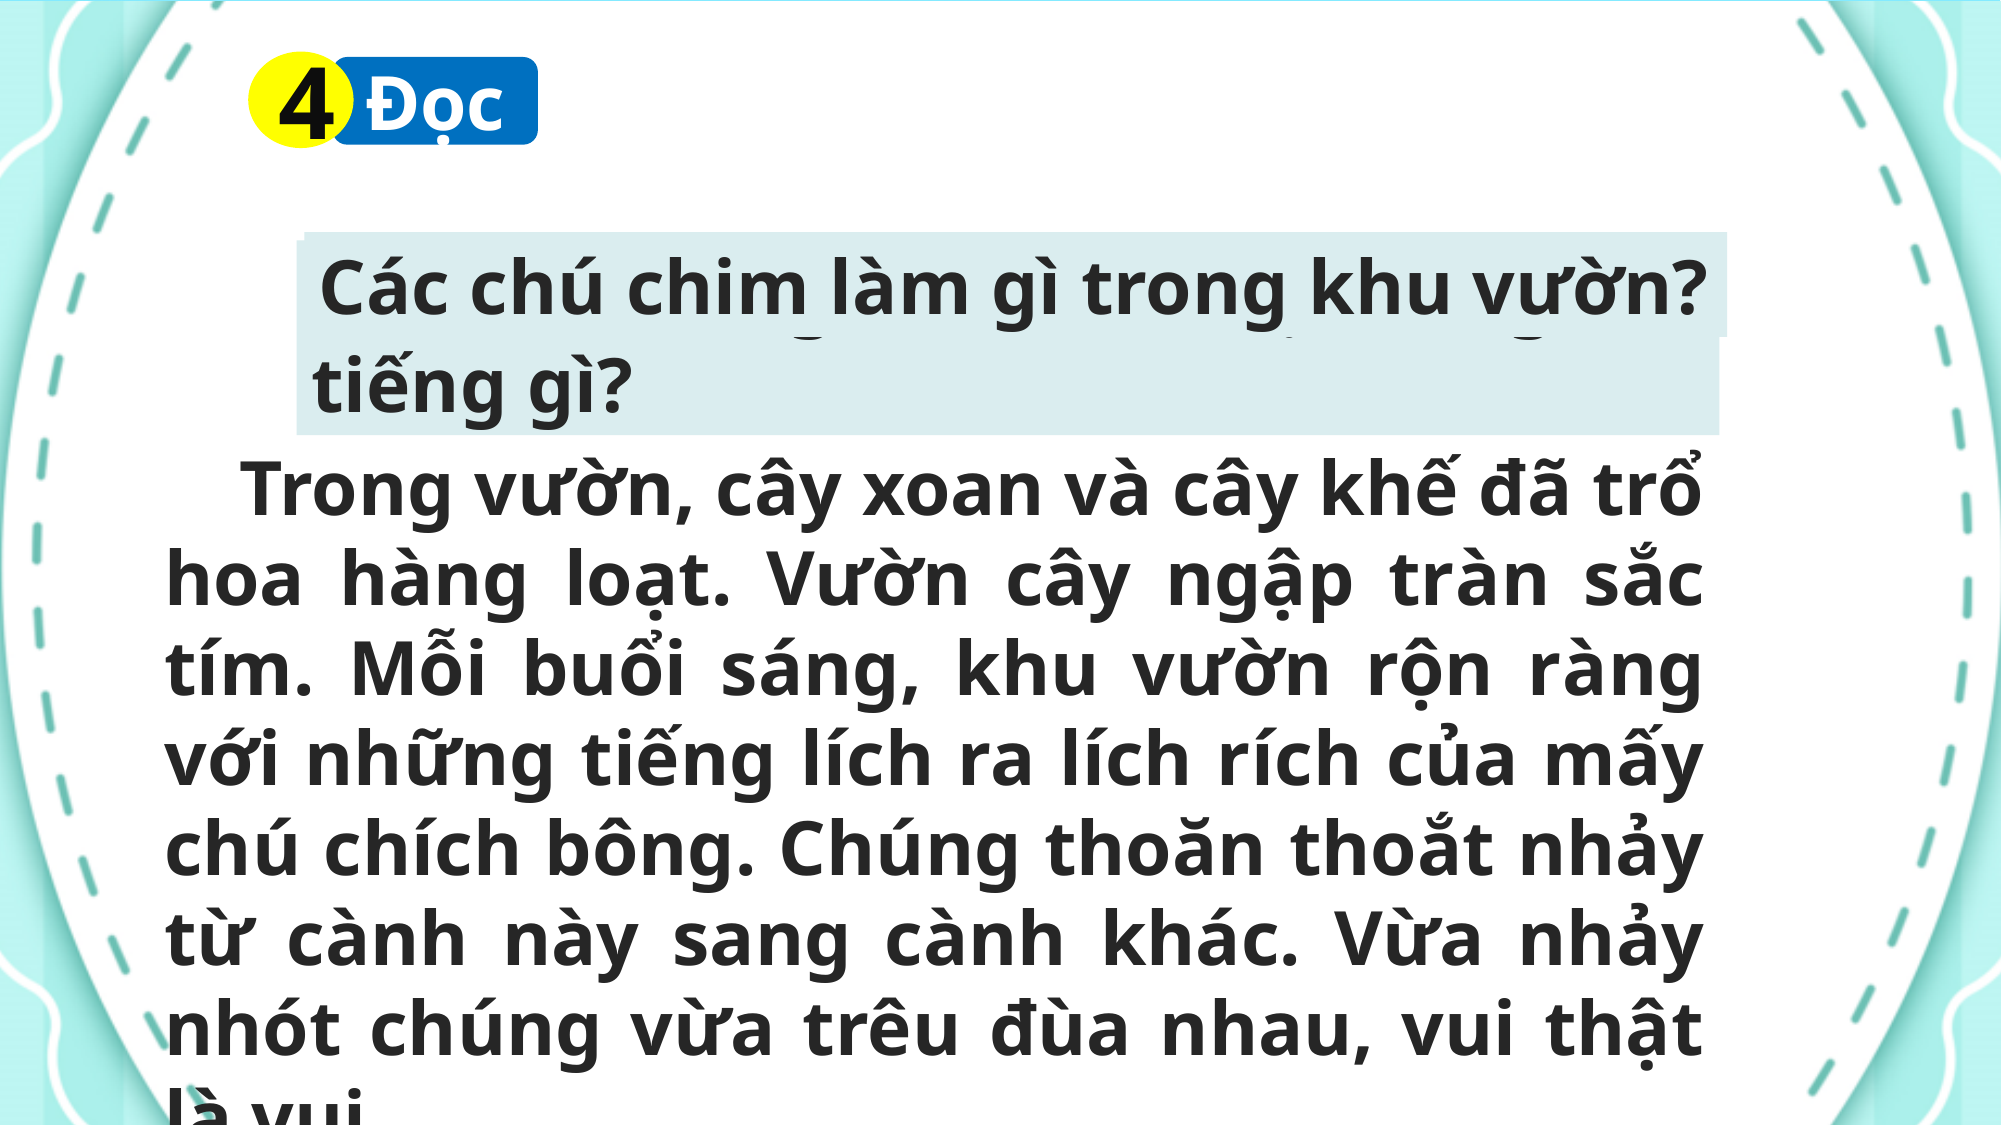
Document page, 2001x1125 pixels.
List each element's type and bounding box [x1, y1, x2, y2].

picture [0, 0, 2001, 1125]
text_box [248, 51, 539, 149]
